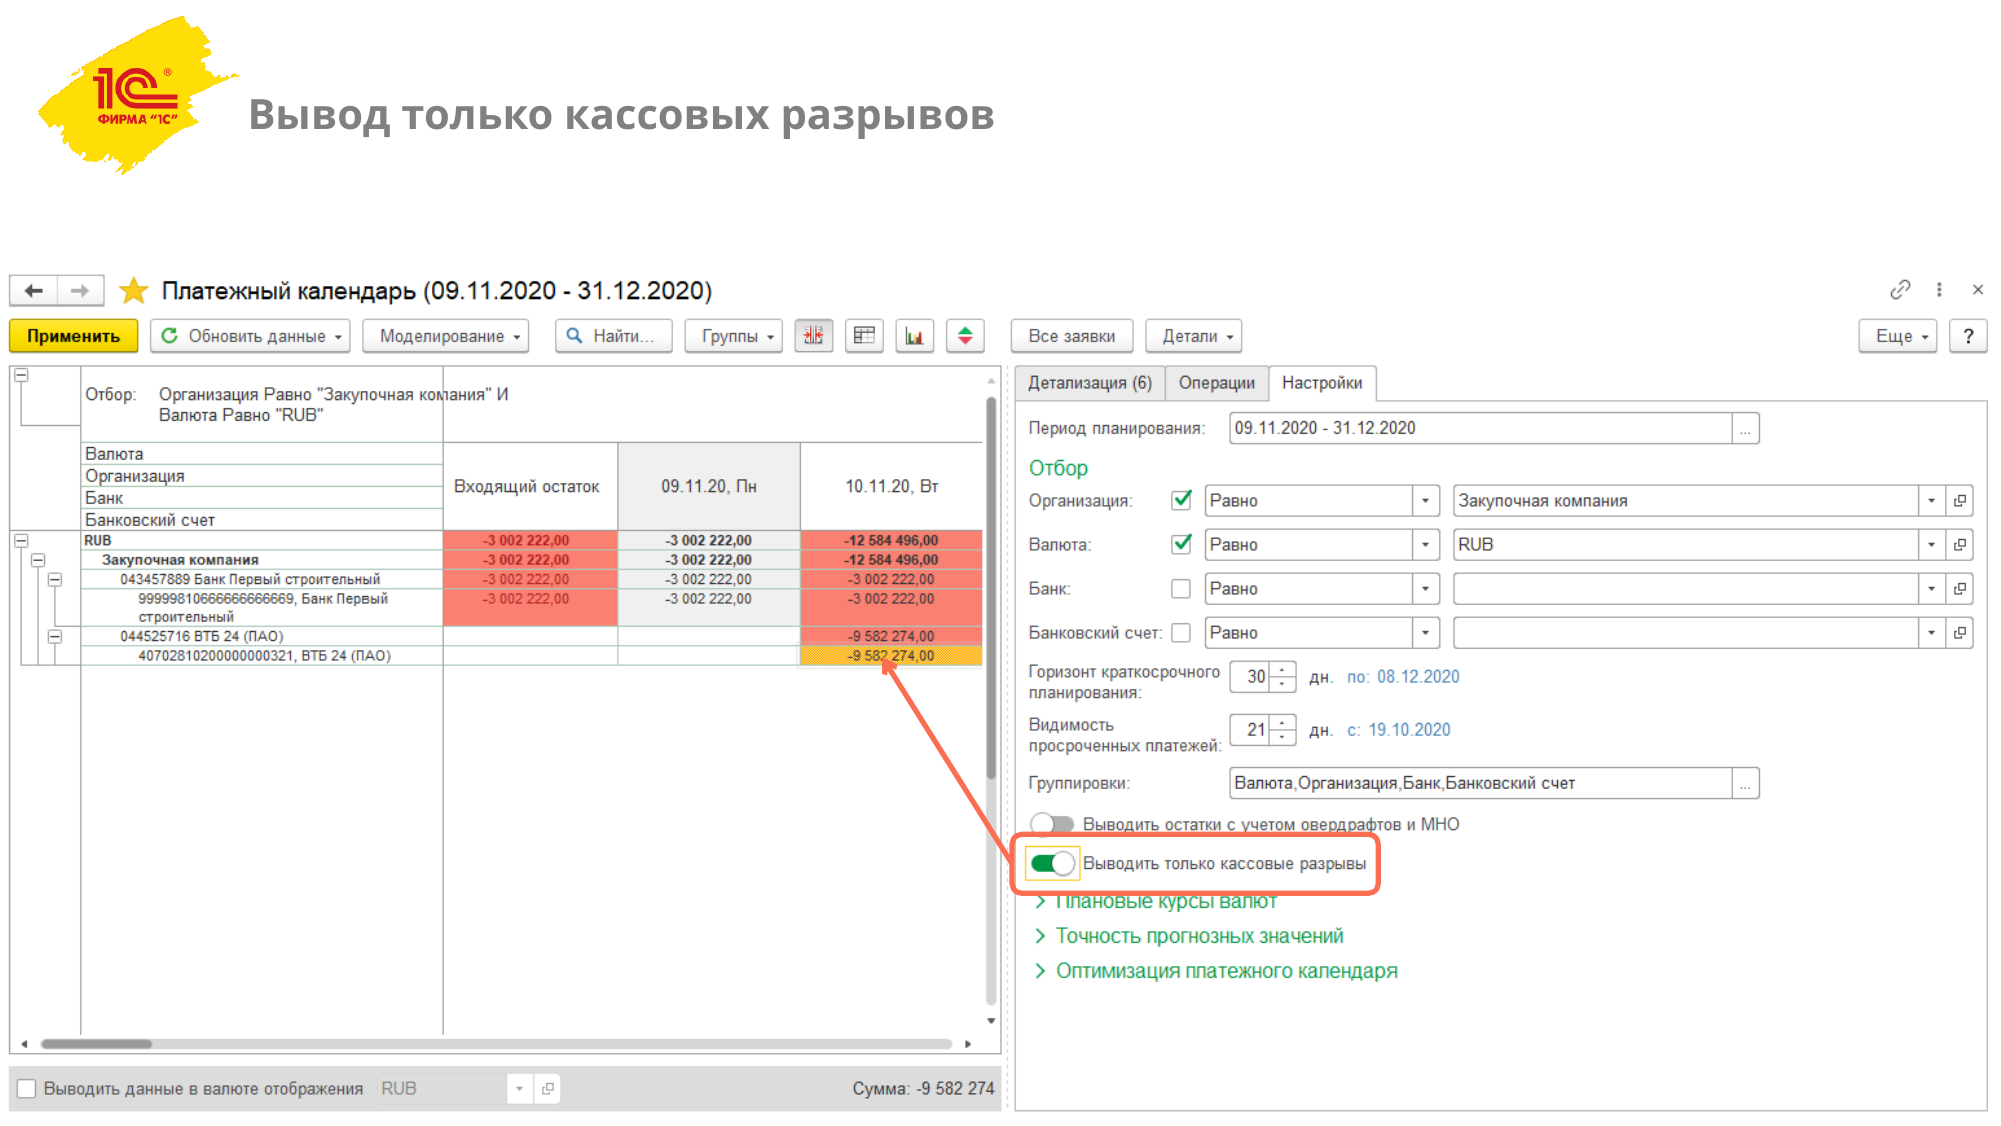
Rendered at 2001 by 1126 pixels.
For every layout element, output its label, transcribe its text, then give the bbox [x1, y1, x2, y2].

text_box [882, 657, 1013, 864]
picture [0, 267, 2001, 1118]
title Вывод только кассовых разрывов [232, 7, 1863, 225]
picture [31, 11, 232, 178]
